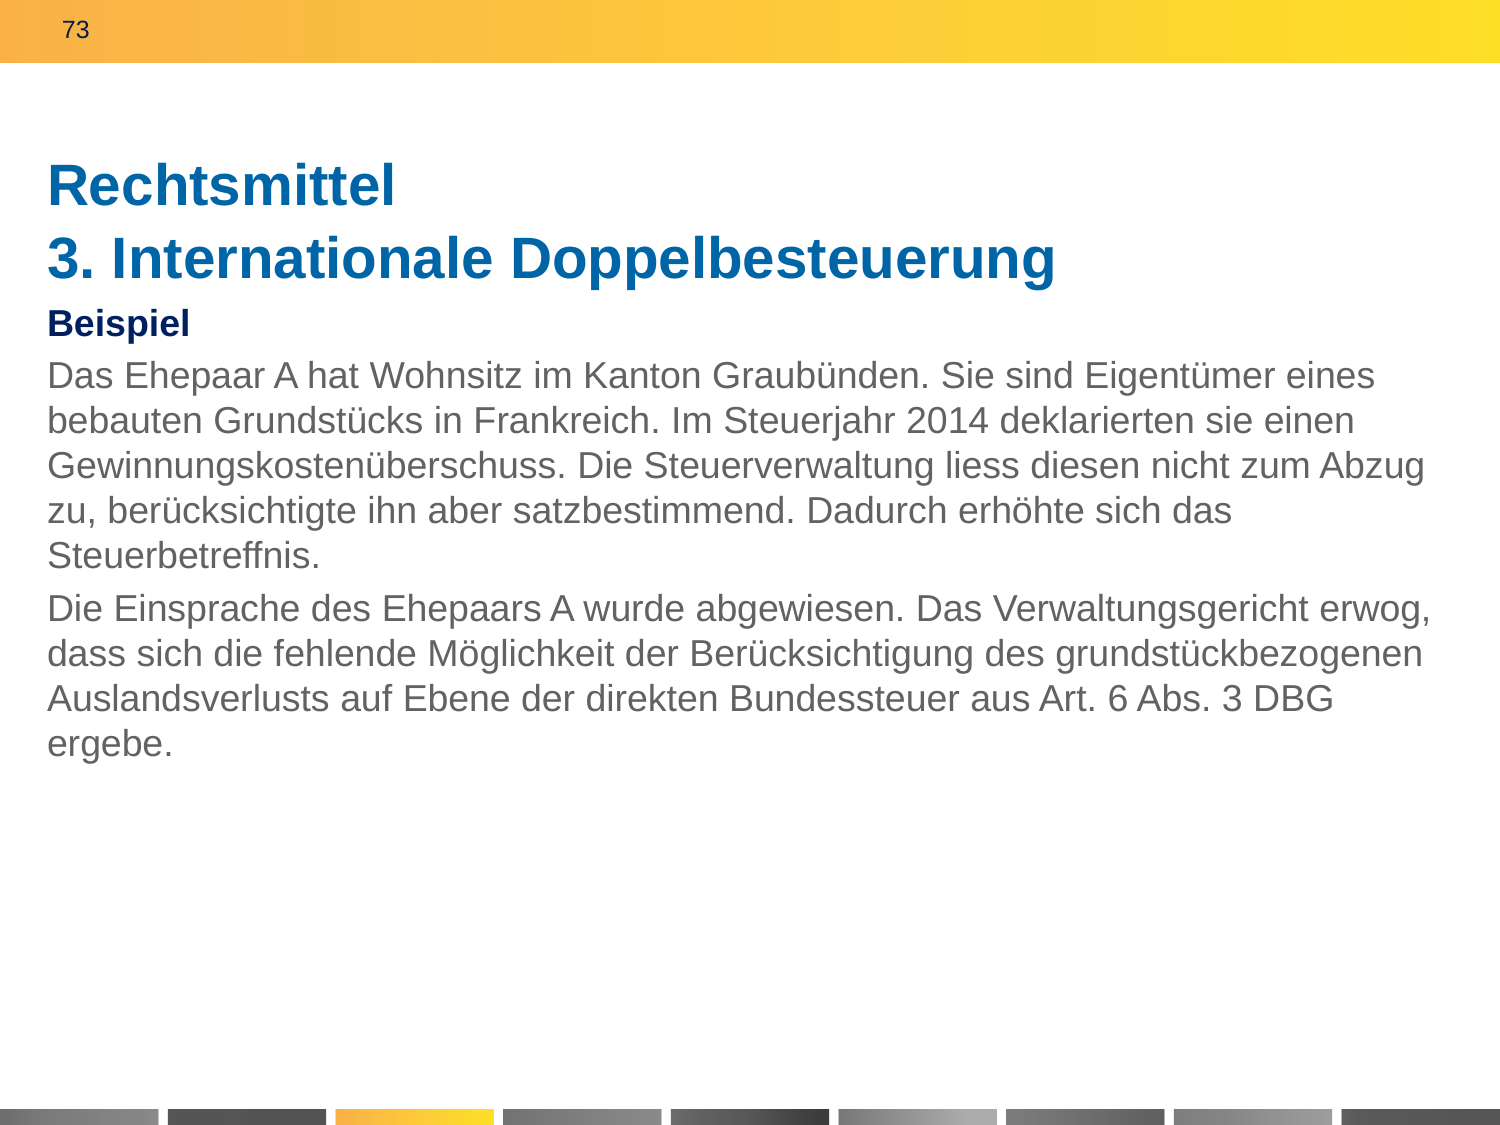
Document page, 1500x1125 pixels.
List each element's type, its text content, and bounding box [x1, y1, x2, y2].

list Beispiel Das Ehepaar A hat Wohnsitz im Kanton Graubünden. Sie sind Eigentümer eines bebauten Grundstücks in Frankreich. Im Steuerjahr 2014 deklarierten sie einen Gewinnungskostenüberschuss. Die Steuerverwaltung liess diesen nicht zum Abzug zu, berücksichtigte ihn aber satzbestimmend. Dadurch erhöhte sich das Steuerbetreffnis. Die Einsprache des Ehepaars A wurde abgewiesen. Das Verwaltungsgericht erwog, dass sich die fehlende Möglichkeit der Berücksichtigung des grundstückbezogenen Auslandsverlusts auf Ebene der direkten Bundessteuer aus Art. 6 Abs. 3 DBG ergebe. [46, 304, 1454, 925]
picture [0, 0, 1500, 63]
picture [0, 1109, 1500, 1125]
slide_number 73 [47, 6, 398, 50]
title Rechtsmittel 3. Internationale Doppelbesteuerung [46, 143, 1454, 304]
